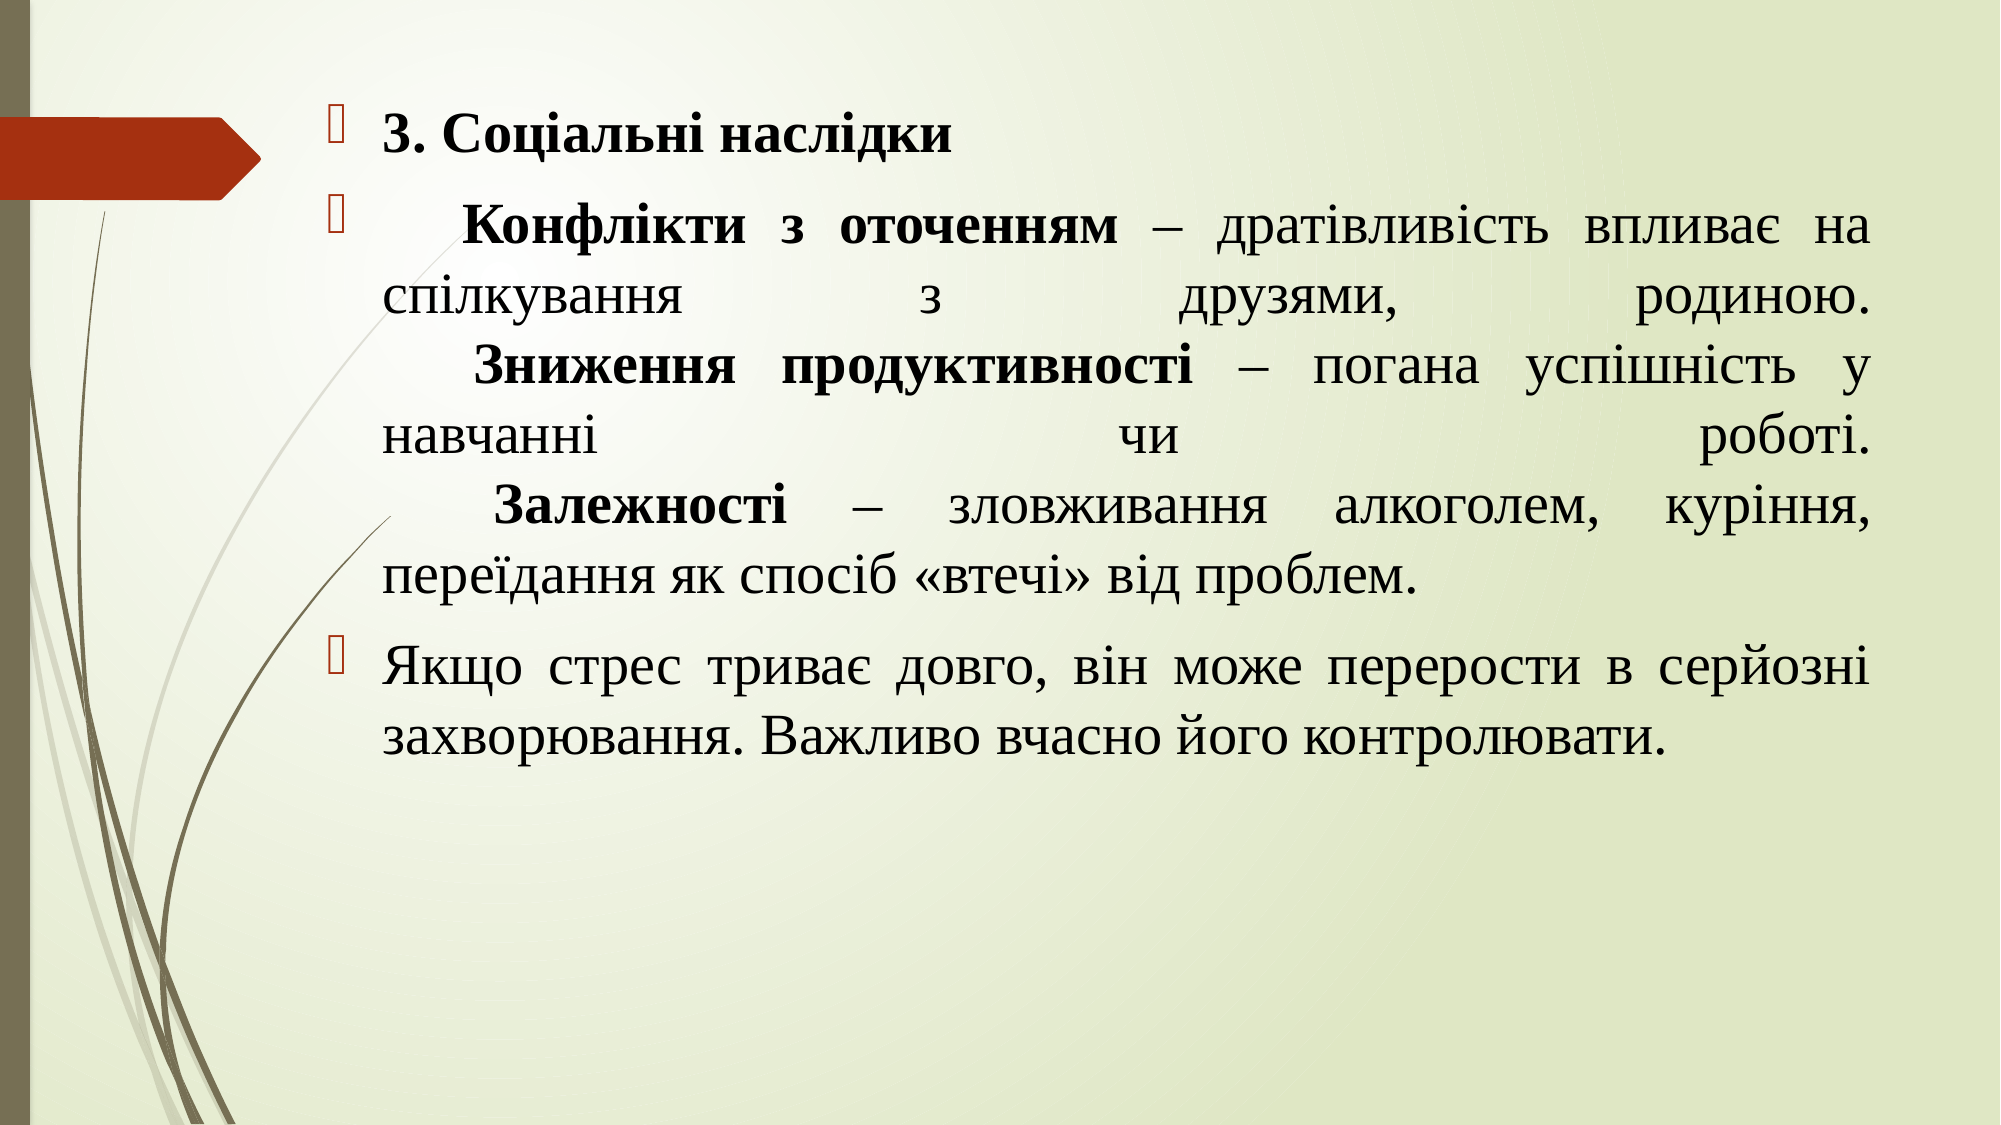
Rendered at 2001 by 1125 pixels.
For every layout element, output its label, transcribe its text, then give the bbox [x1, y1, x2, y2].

list 3. Соціальні наслідки 🔹 Конфлікти з оточенням – дратівливість впливає на спілкування з друзями, родиною. 🔹 Зниження продуктивності – погана успішність у навчанні чи роботі. 🔹 Залежності – зловживання алкоголем, куріння, переїдання як спосіб «втечі» від проблем. Якщо стрес триває довго, він може перерости в серйозні захворювання. Важливо вчасно його контролювати. [311, 86, 1888, 970]
